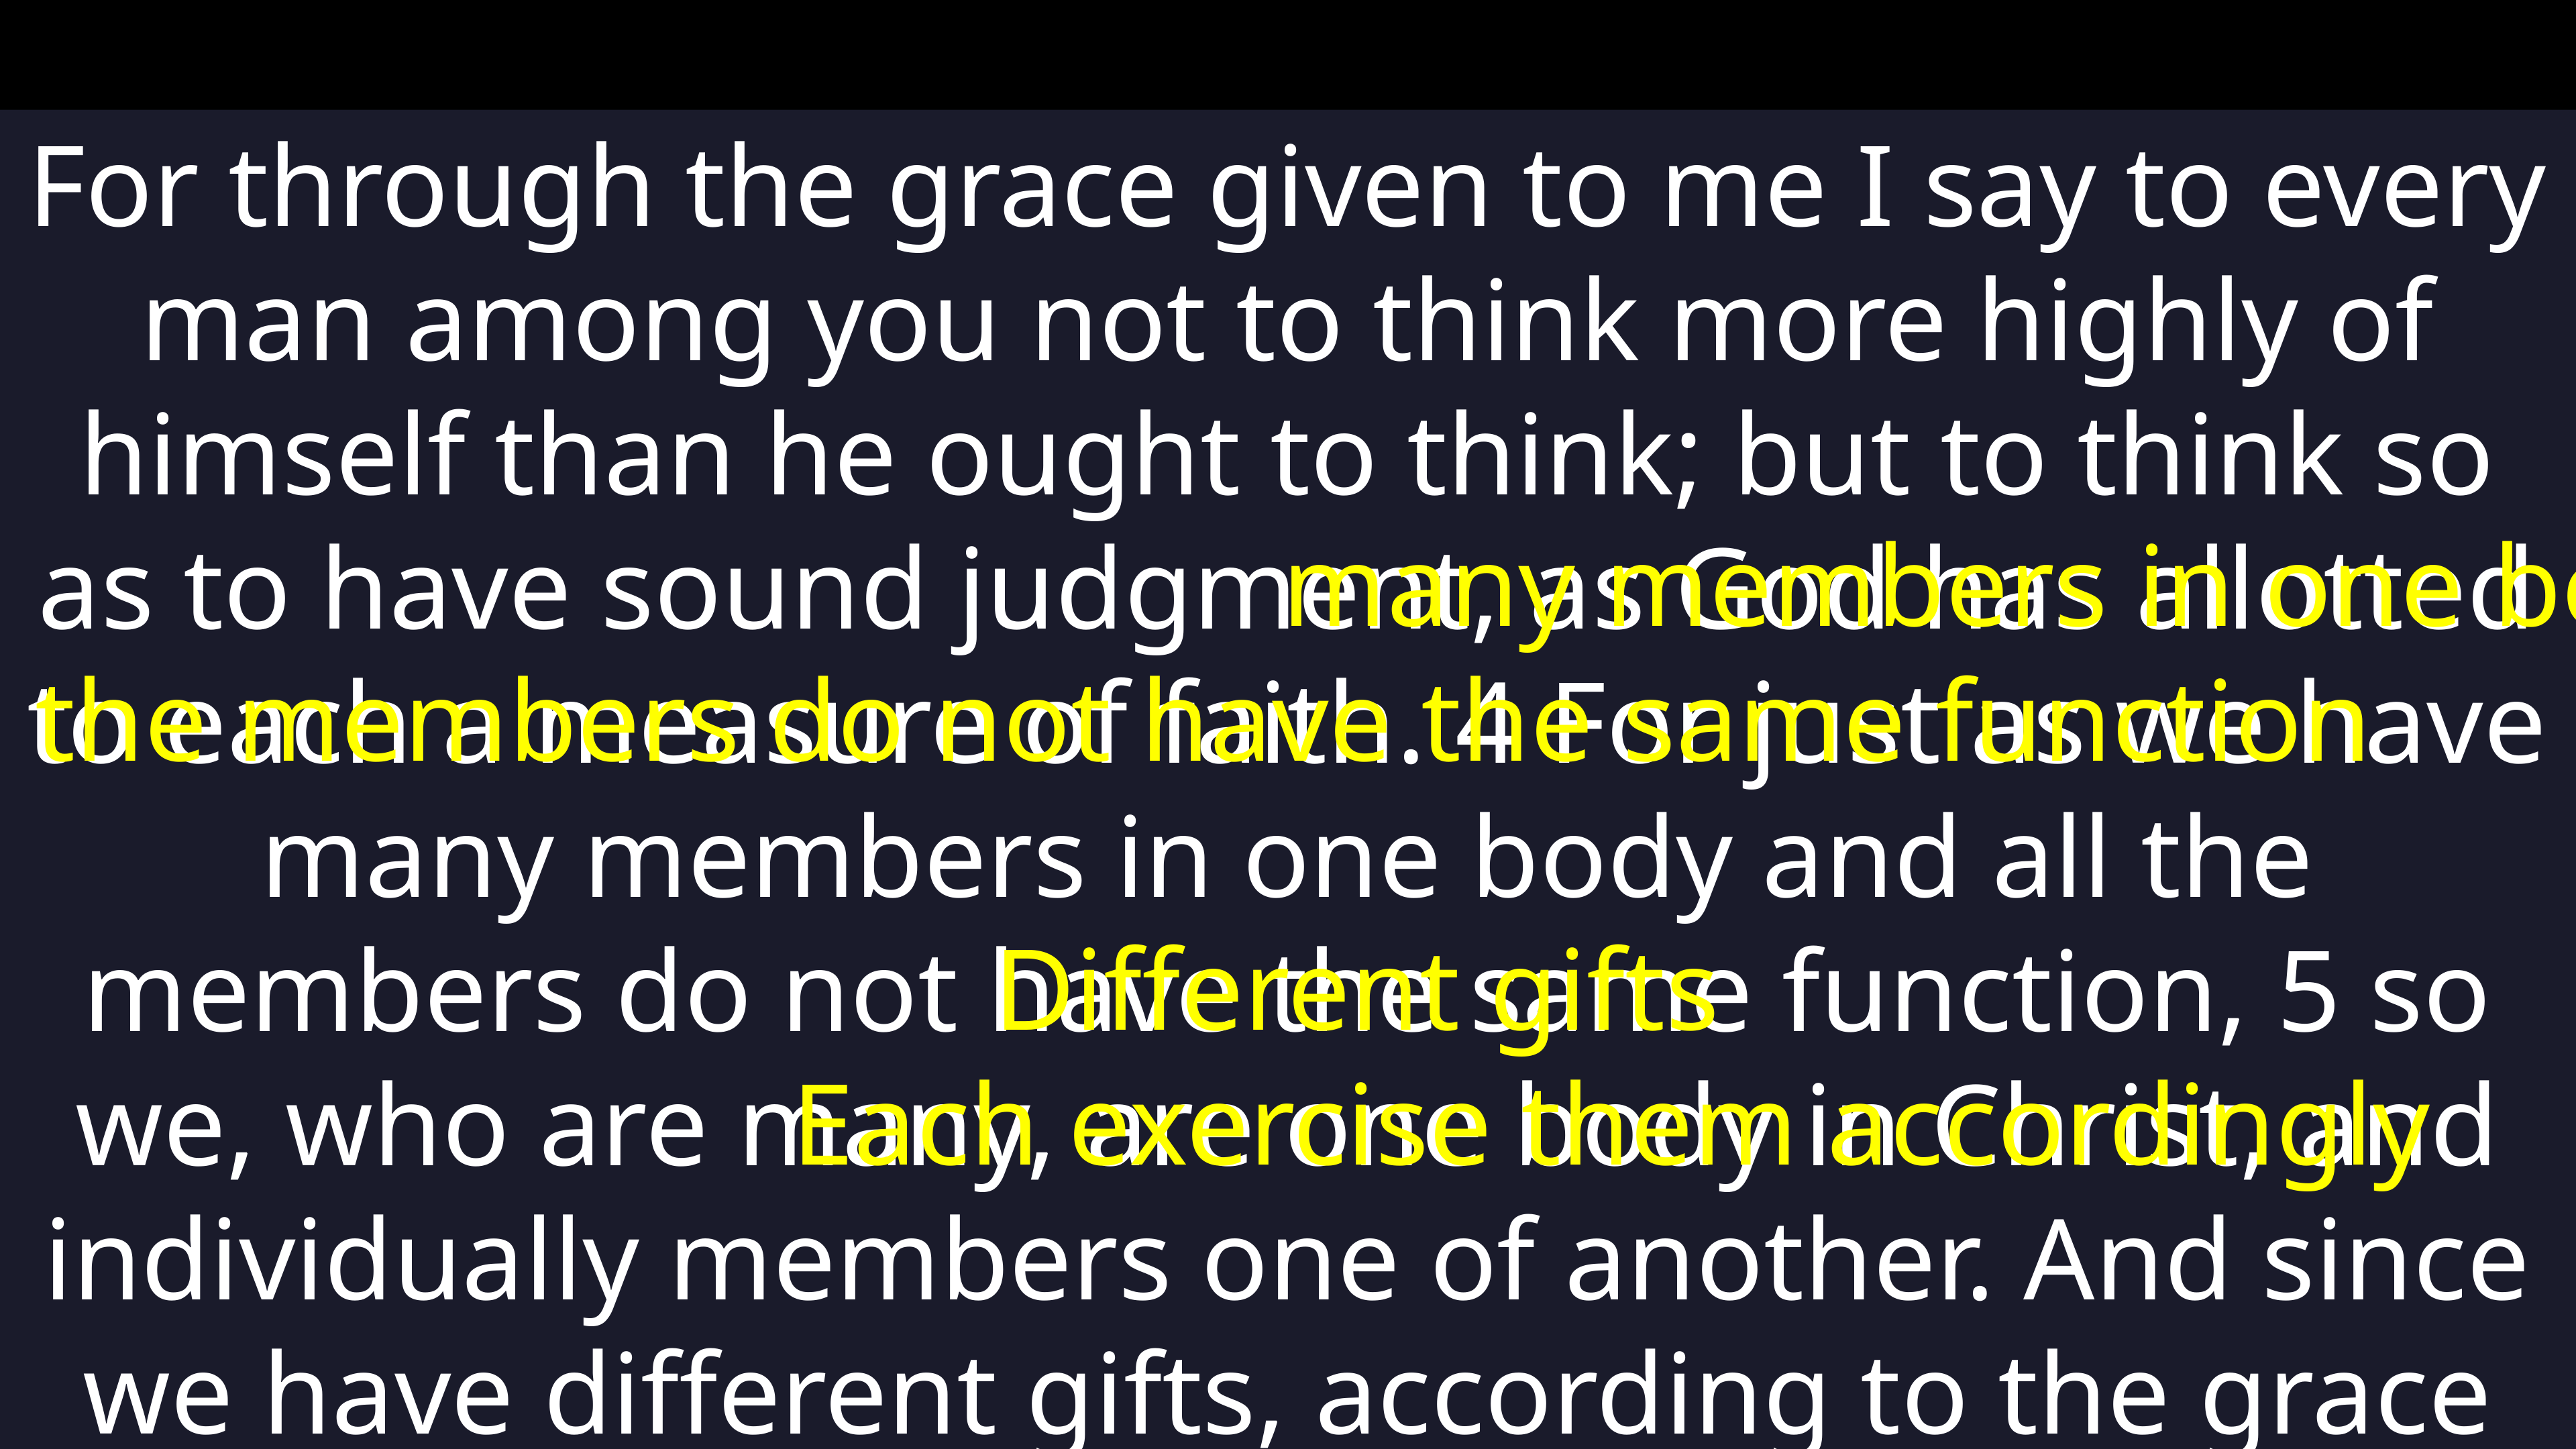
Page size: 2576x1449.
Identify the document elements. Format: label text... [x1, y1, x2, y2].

text_box All the members do not have the same function [0, 644, 2383, 789]
text_box Each exercise them accordingly [782, 1048, 2441, 1192]
text_box many members in one body [1273, 509, 2576, 653]
text_box For through the grace given to me I say to every man among you not to think more highly of himself than he ought to think; but to think so as to have sound judgment, as God has allotted to each a measure of faith. 4 For just as we have many members in one body and all the members do not have the same function, 5 so we, who are many, are one body in Christ, and individually members one of another. And since we have different gifts, according to the grace given to us, let us each exercise them accordingly… Romans 12:3-6 [0, 109, 2576, 644]
text_box Different gifts [983, 913, 1730, 1048]
text_box For through the grace given to me I say to every man among you not to think more highly of himself than he ought to think; but to think so as to have sound judgment, as God has allotted to each a measure of faith. 4 For just as we have many members in one body and all the members do not have the same function, 5 so we, who are many, are one body in Christ, and individually members one of another. And since we have different gifts, according to the grace given to us, let us each exercise them accordingly… Romans 12:3-6 [0, 653, 2576, 1449]
